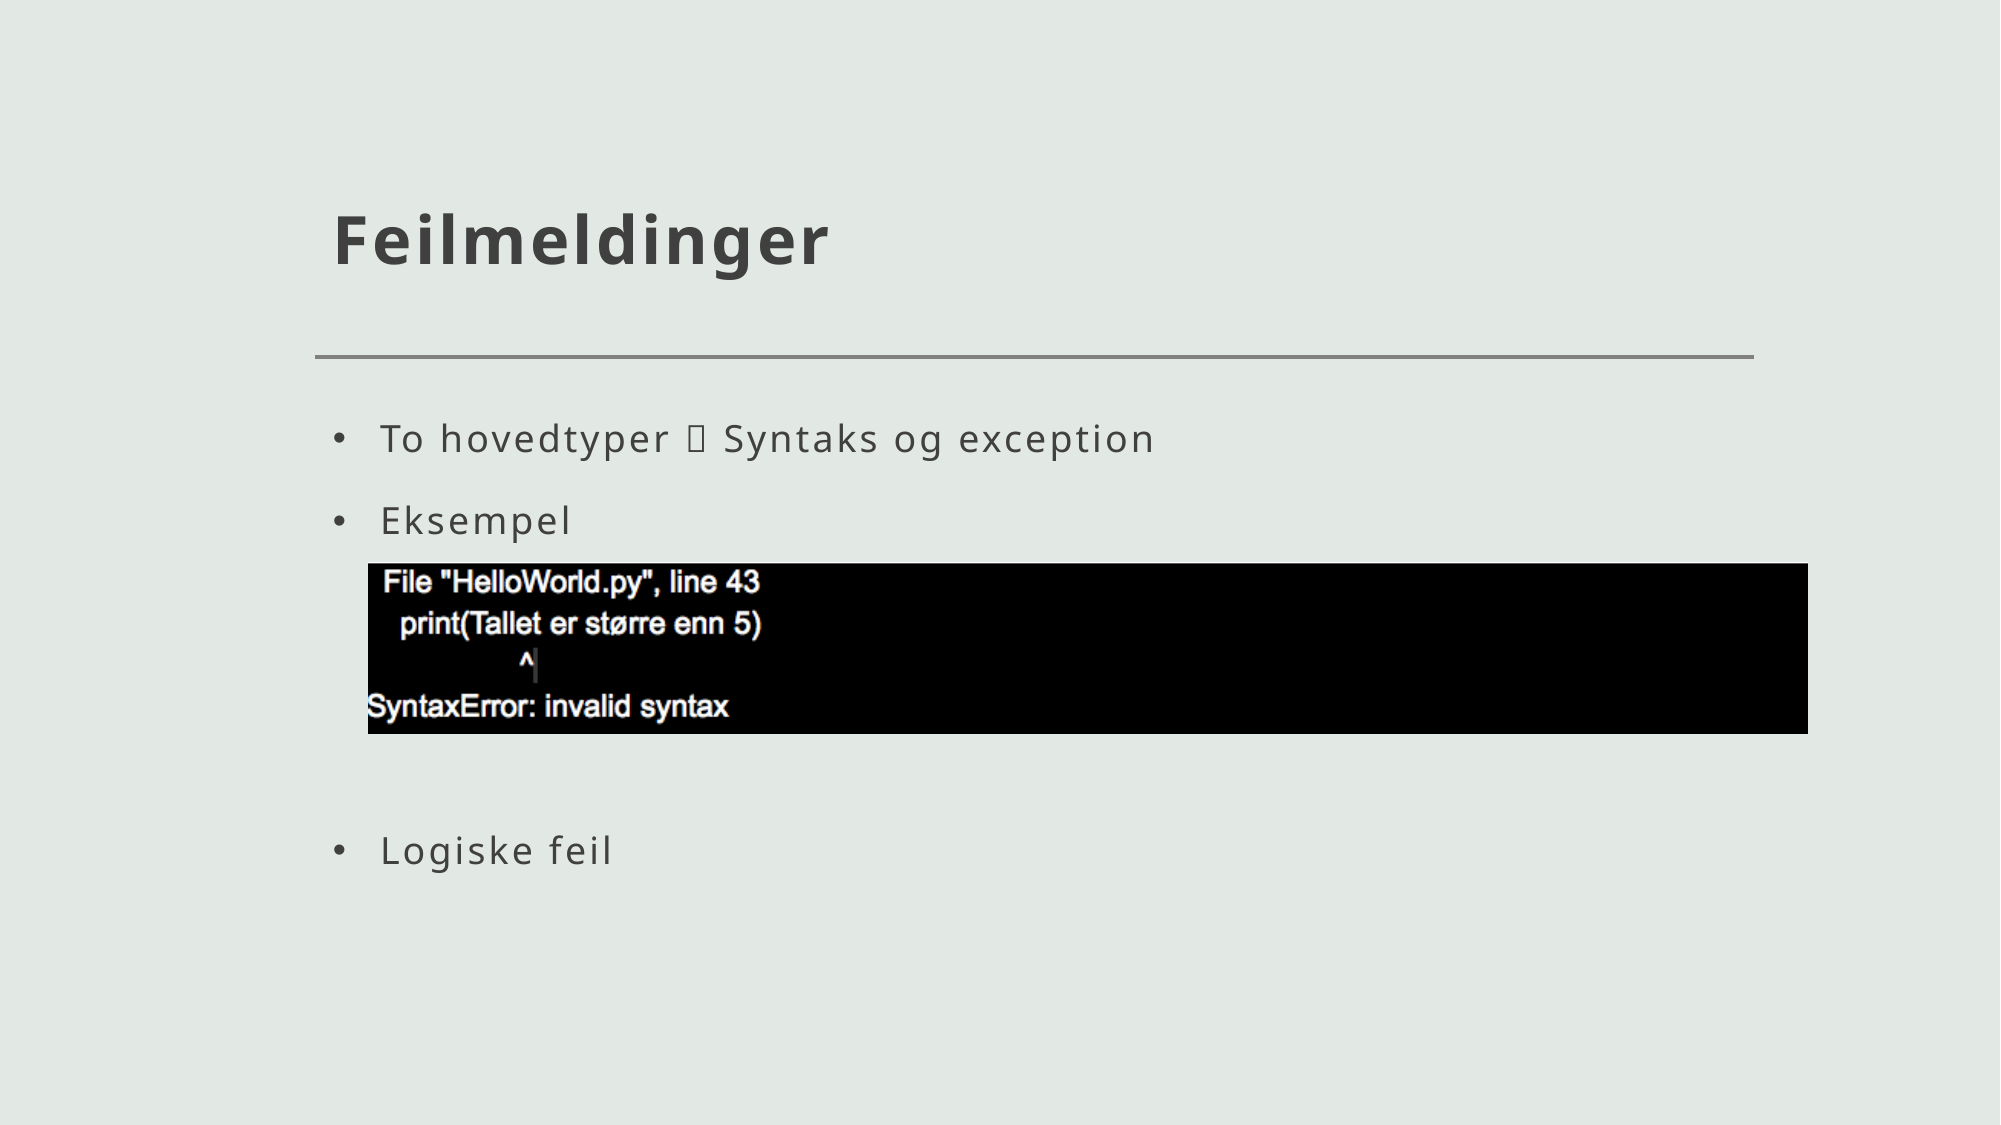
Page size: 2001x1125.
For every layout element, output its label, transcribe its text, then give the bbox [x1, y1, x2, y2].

list To hovedtyper  Syntaks og exception Eksempel Logiske feil [315, 379, 1754, 979]
picture [368, 562, 1808, 735]
title Feilmeldinger [315, 72, 1754, 294]
